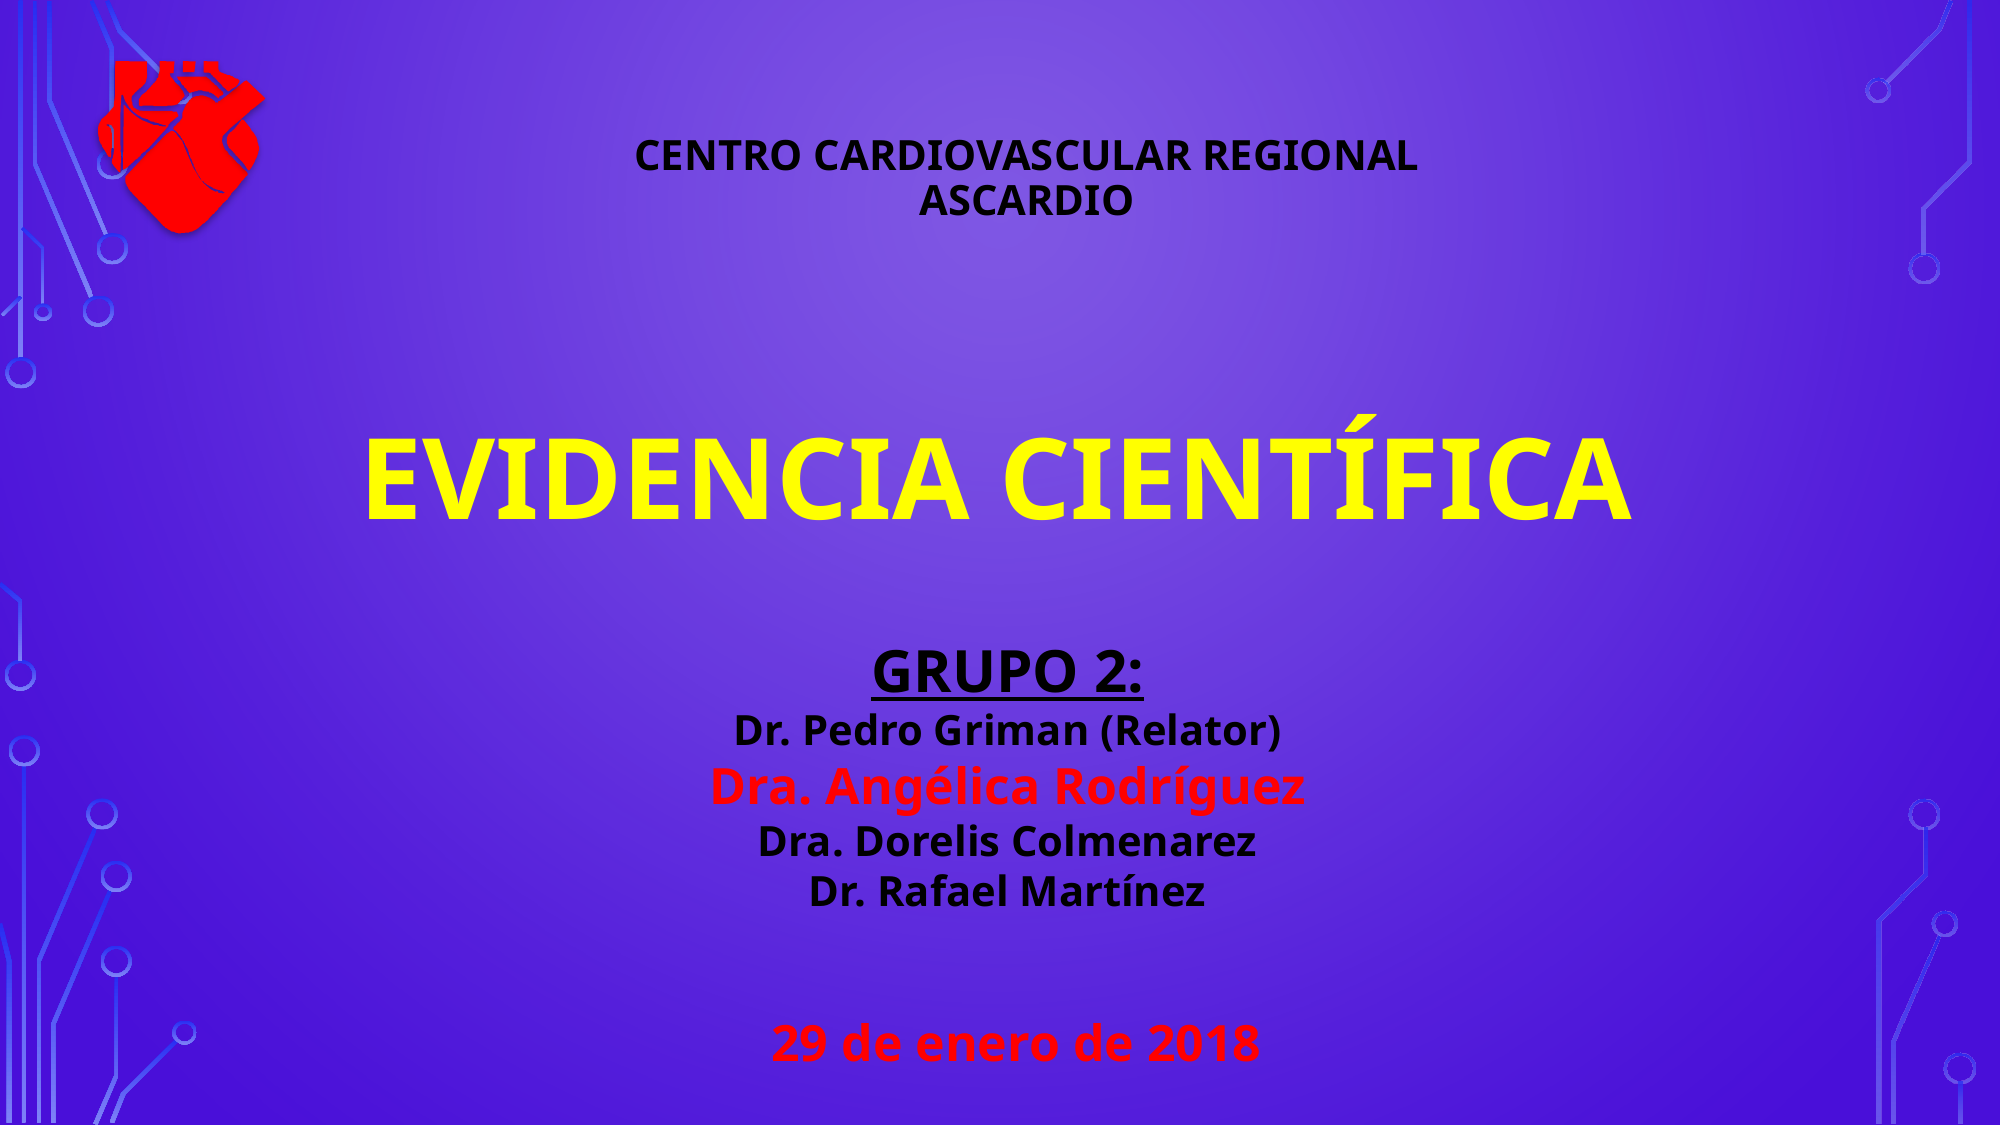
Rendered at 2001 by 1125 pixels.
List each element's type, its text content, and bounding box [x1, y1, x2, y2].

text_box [97, 60, 266, 235]
text_box CENTRO CARDIOVASCULAR REGIONAL ASCARDIO [542, 126, 1512, 232]
title Evidencia científica [180, 358, 1813, 608]
text_box GRUPO 2: Dr. Pedro Griman (Relator) Dra. Angélica Rodríguez Dra. Dorelis Colmenarez Dr. Rafael Martínez [515, 626, 1500, 922]
text_box 29 de enero de 2018 [599, 943, 1434, 1079]
